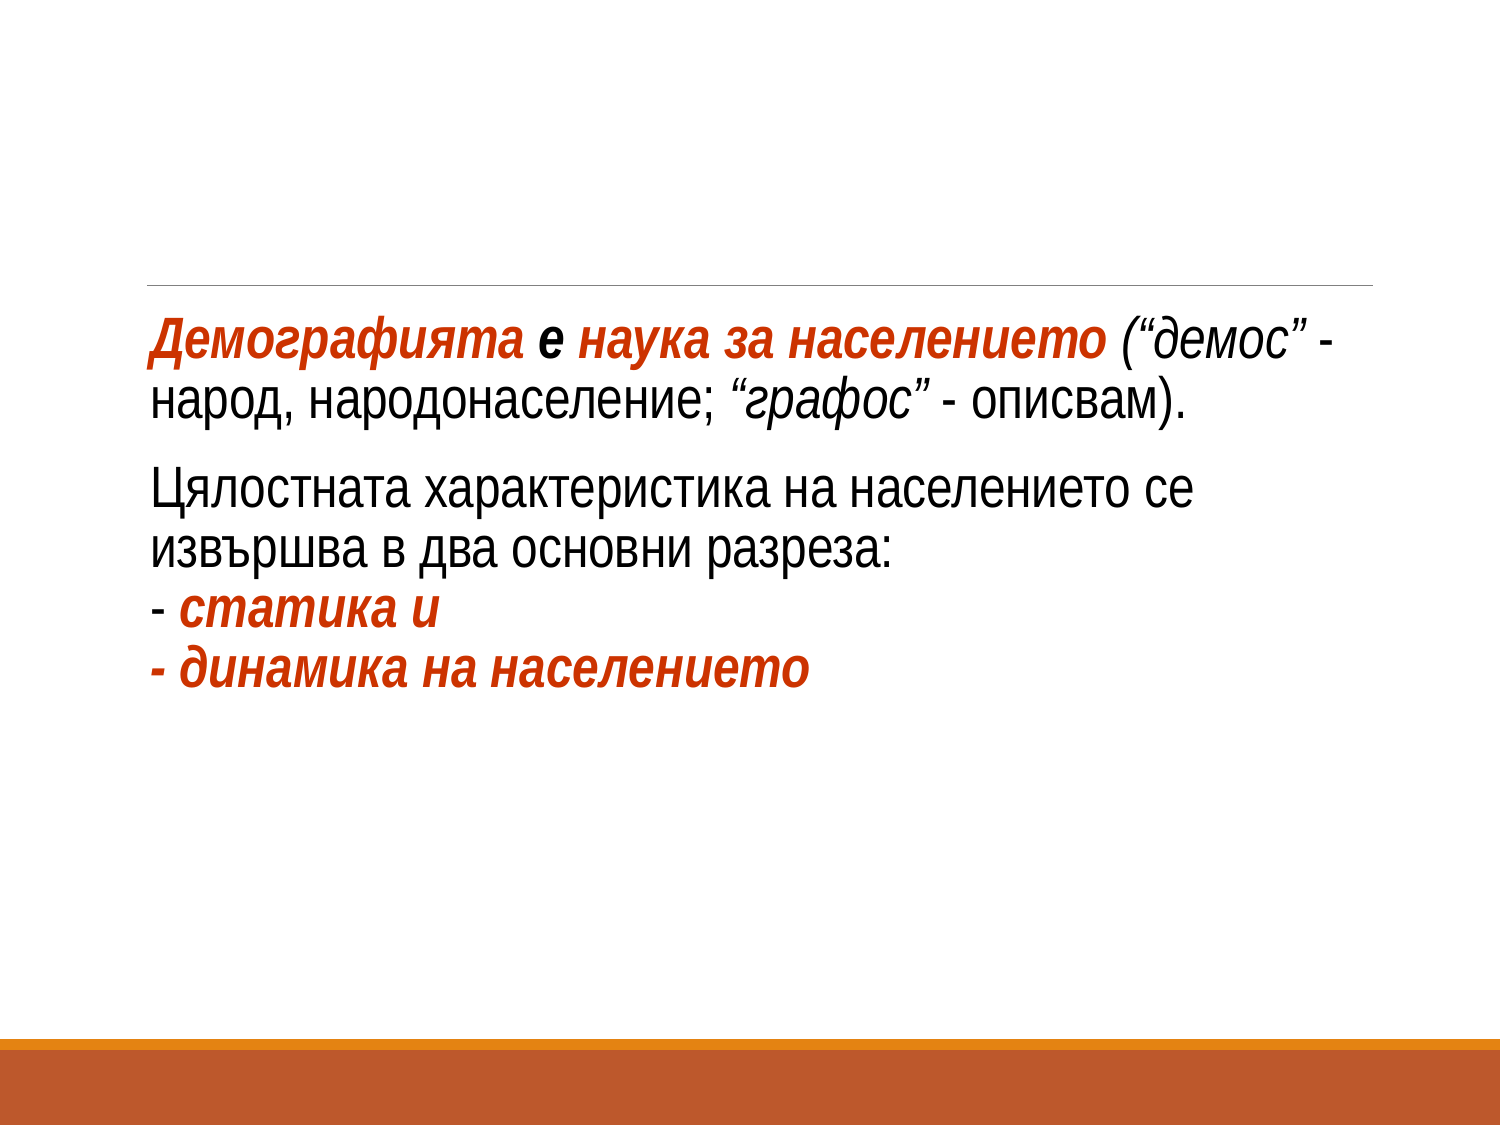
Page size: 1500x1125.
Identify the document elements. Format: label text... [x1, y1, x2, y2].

list Демографията е наука за населението (“демос” - народ, народонаселение; “графос” - описвам). Цялостната характеристика на населението се извършва в два основни разреза: - статика и - динамика на населението [135, 302, 1373, 963]
